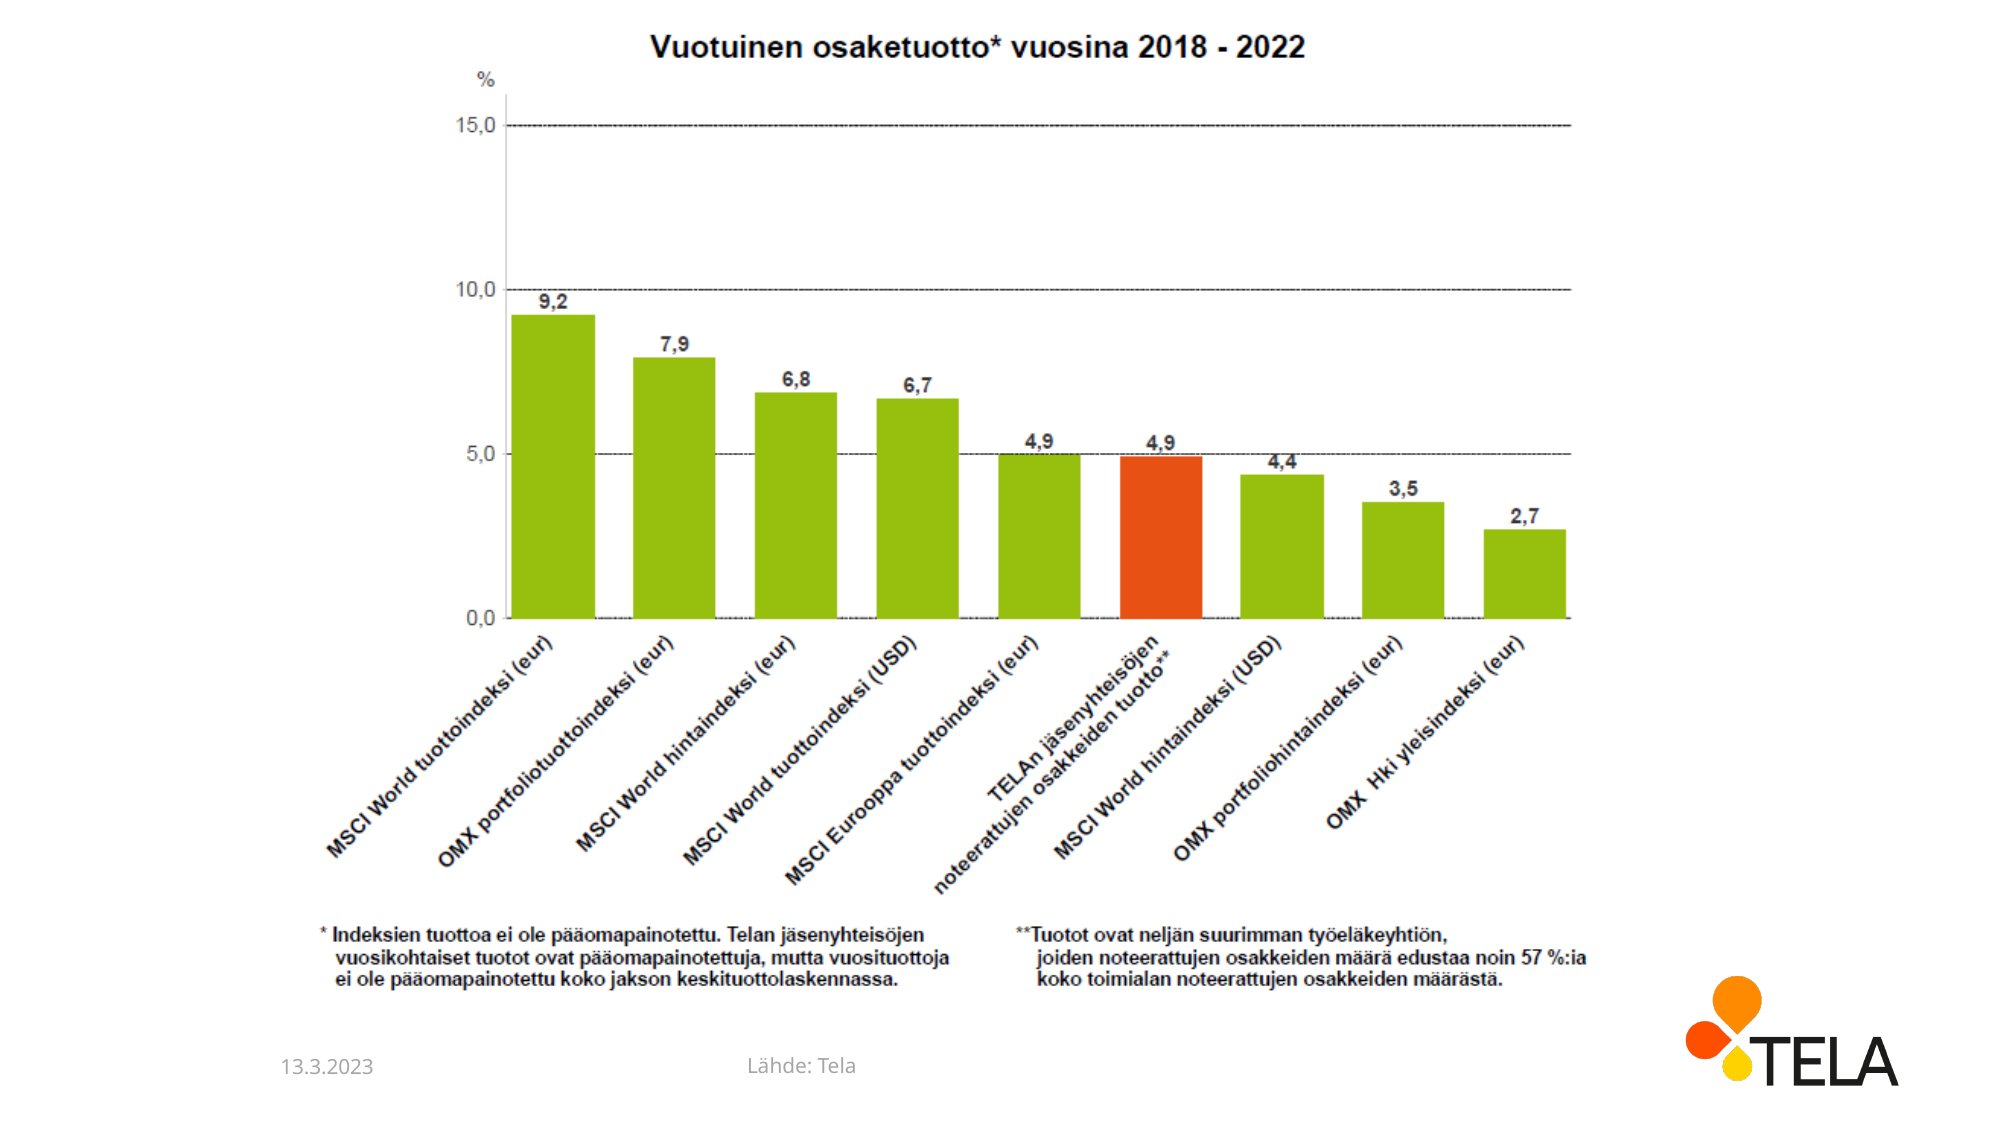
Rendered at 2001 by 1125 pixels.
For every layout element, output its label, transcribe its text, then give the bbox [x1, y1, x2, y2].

picture [1674, 964, 1910, 1097]
picture [290, 26, 1650, 1019]
footer Lähde: Tela [732, 1045, 1366, 1106]
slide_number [265, 1045, 732, 1106]
